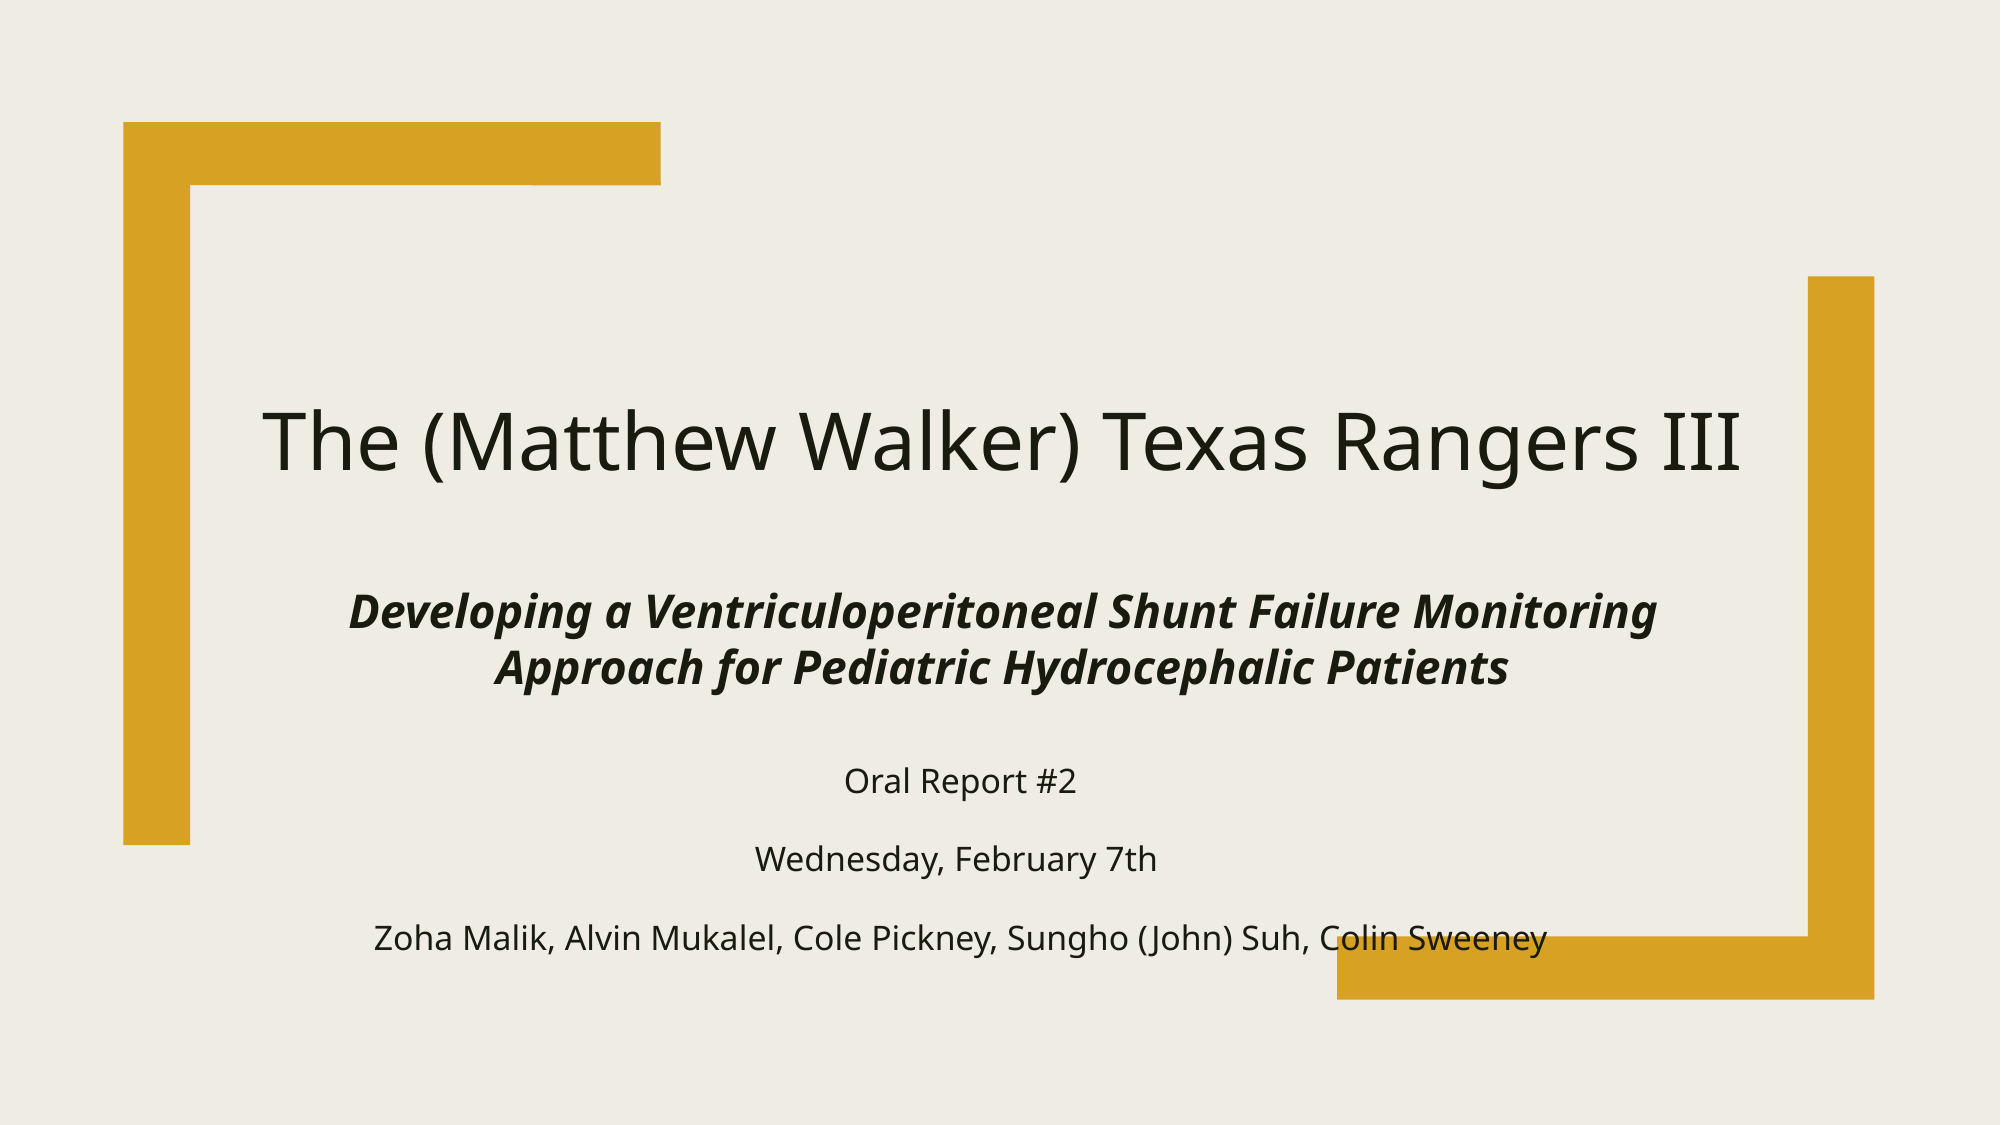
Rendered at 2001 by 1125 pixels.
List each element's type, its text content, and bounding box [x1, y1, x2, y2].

subtitle Oral Report #2 Wednesday, February 7th Zoha Malik, Alvin Mukalel, Cole Pickney, Sungho (John) Suh, Colin Sweeney [314, 736, 1608, 915]
title The (Matthew Walker) Texas Rangers III Developing a Ventriculoperitoneal Shunt Failure Monitoring Approach for Pediatric Hydrocephalic Patients [247, 286, 1759, 702]
